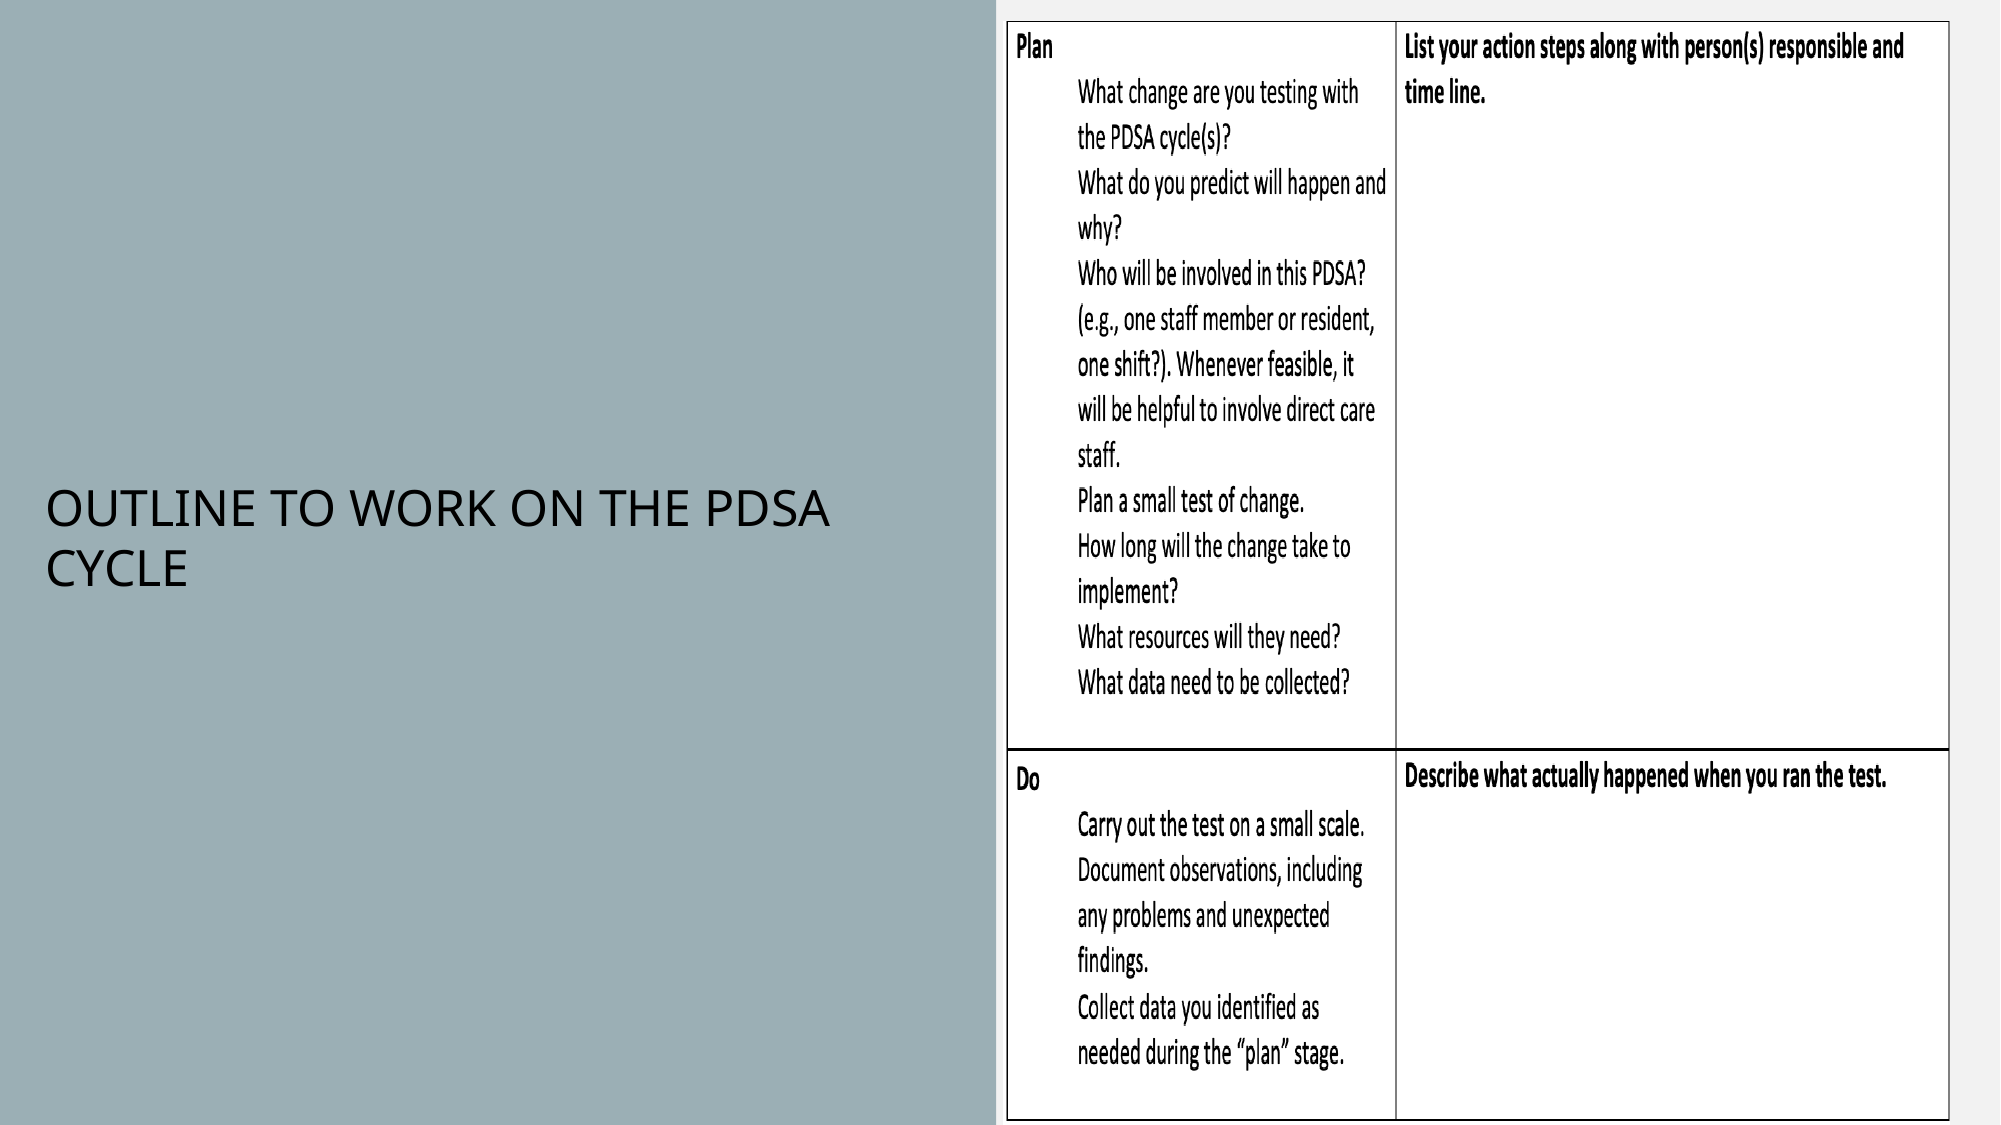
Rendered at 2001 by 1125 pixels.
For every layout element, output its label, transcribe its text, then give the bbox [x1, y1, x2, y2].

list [1003, 21, 1950, 1125]
text_box OUTLINE TO WORK ON THE PDSA CYCLE [30, 468, 867, 650]
text_box [0, 0, 997, 1125]
